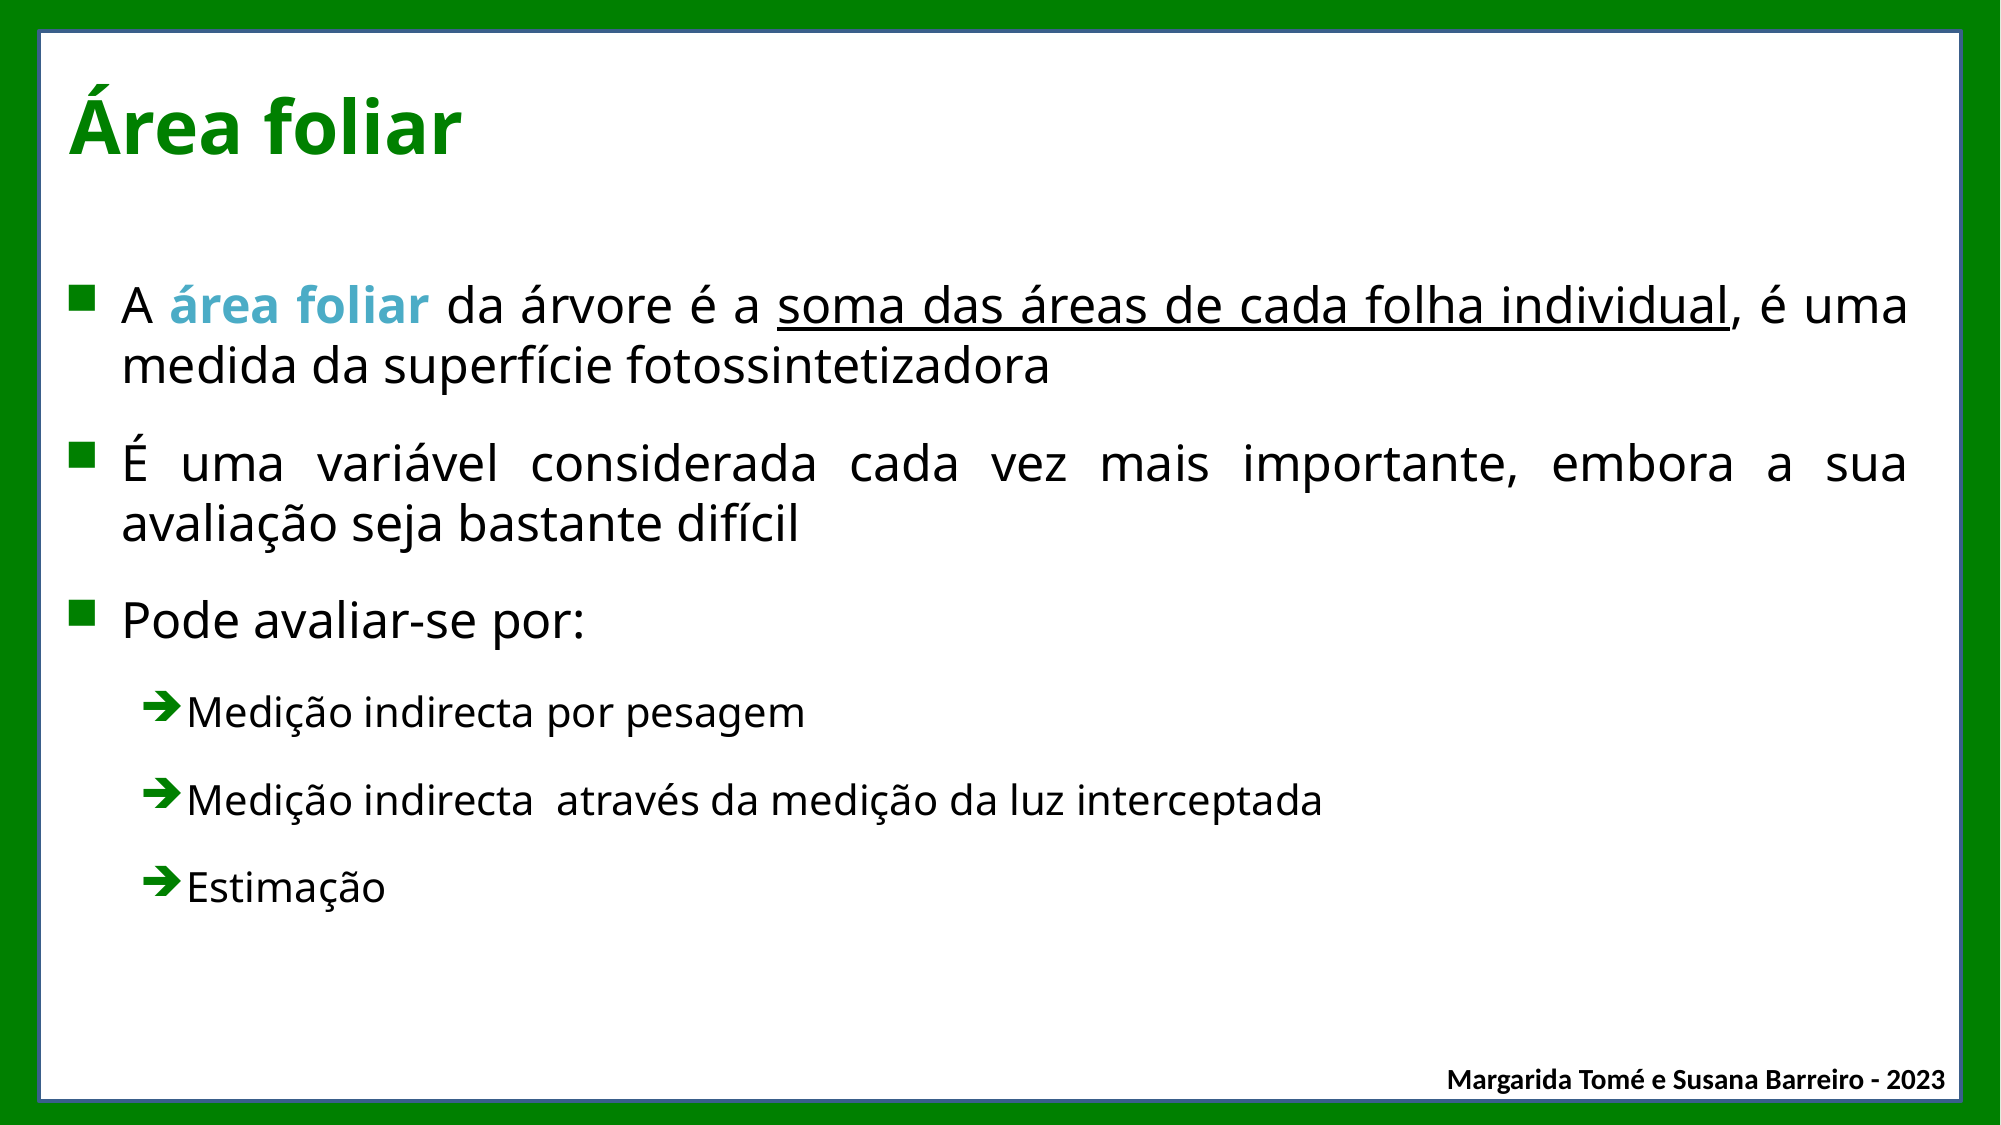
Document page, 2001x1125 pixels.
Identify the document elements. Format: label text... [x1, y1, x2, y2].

title Área foliar [55, 66, 1969, 183]
text_box A área foliar da árvore é a soma das áreas de cada folha individual, é uma medida da superfície fotossintetizadora É uma variável considerada cada vez mais importante, embora a sua avaliação seja bastante difícil Pode avaliar-se por: Medição indirecta por pesagem Medição indirecta através da medição da luz interceptada Estimação [49, 249, 1969, 1075]
